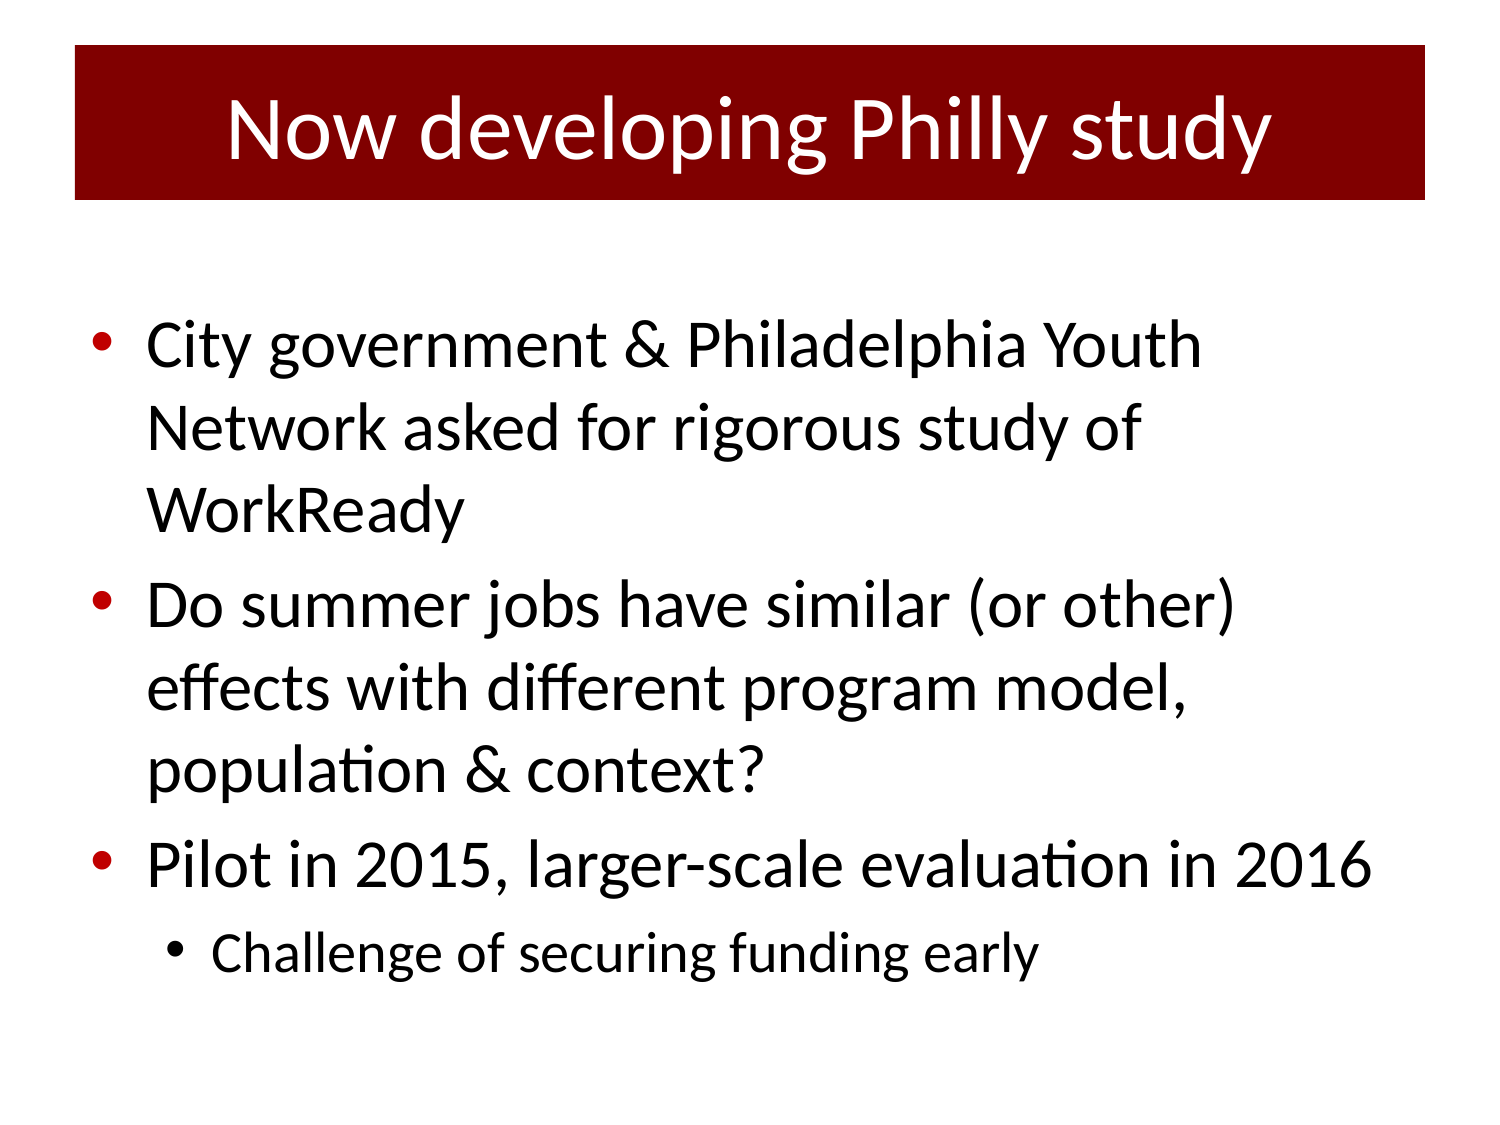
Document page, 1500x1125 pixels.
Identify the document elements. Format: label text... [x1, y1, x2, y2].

text_box Now developing Philly study [74, 45, 1425, 200]
list City government & Philadelphia Youth Network asked for rigorous study of WorkReady Do summer jobs have similar (or other) effects with different program model, population & context? Pilot in 2015, larger-scale evaluation in 2016 Challenge of securing funding early [75, 291, 1425, 1074]
